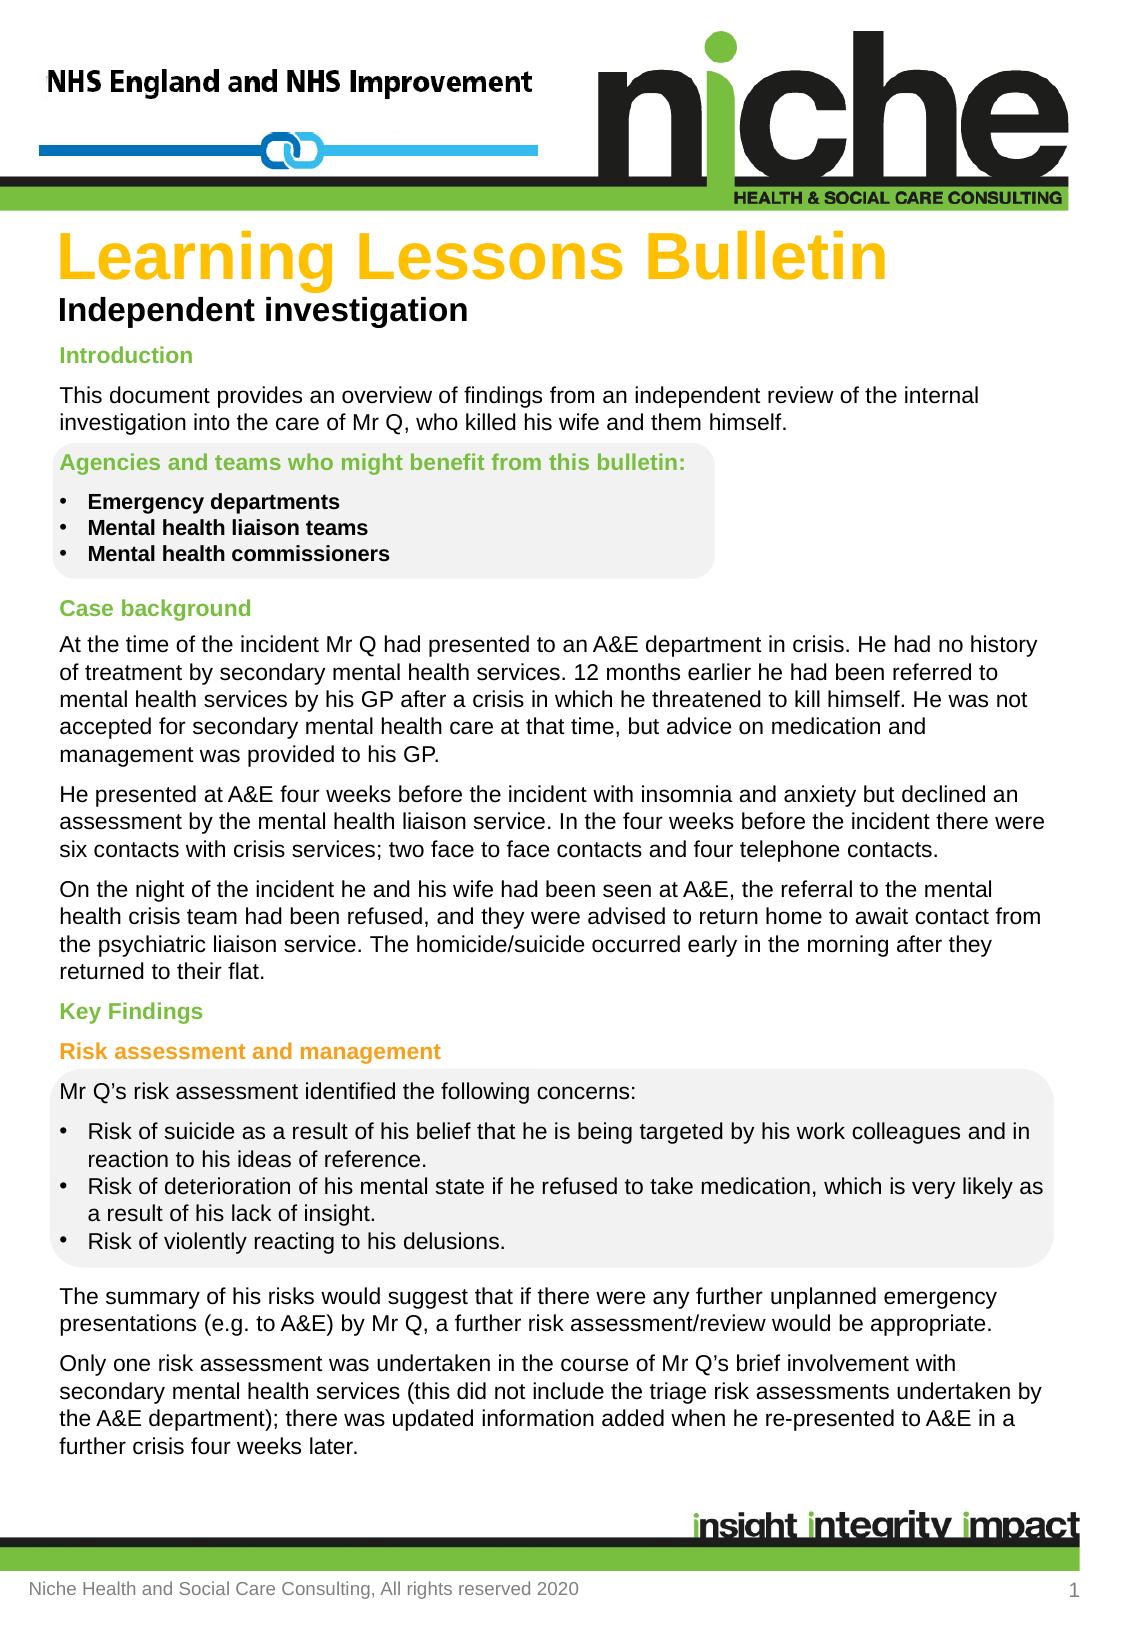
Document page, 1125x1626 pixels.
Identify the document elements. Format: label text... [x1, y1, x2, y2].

text_box Learning Lessons Bulletin [41, 205, 1125, 301]
picture [0, 1502, 1080, 1571]
picture [0, 31, 1069, 211]
text_box 1 [1053, 1569, 1096, 1609]
text_box Introduction This document provides an overview of findings from an independent review of the internal investigation into the care of Mr Q, who killed his wife and them himself. Agencies and teams who might benefit from this bulletin: Emergency departments Mental health liaison teams Mental health commissioners Case background At the time of the incident Mr Q had presented to an A&E department in crisis. He had no history of treatment by secondary mental health services. 12 months earlier he had been referred to mental health services by his GP after a crisis in which he threatened to kill himself. He was not accepted for secondary mental health care at that time, but advice on medication and management was provided to his GP. He presented at A&E four weeks before the incident with insomnia and anxiety but declined an assessment by the mental health liaison service. In the four weeks before the incident there were six contacts with crisis services; two face to face contacts and four telephone contacts. On the night of the incident he and his wife had been seen at A&E, the referral to the mental health crisis team had been refused, and they were advised to return home to await contact from the psychiatric liaison service. The homicide/suicide occurred early in the morning after they returned to their flat. Key Findings Risk assessment and management Mr Q’s risk assessment identified the following concerns: Risk of suicide as a result of his belief that he is being targeted by his work colleagues and in reaction to his ideas of reference. Risk of deterioration of his mental state if he refused to take medication, which is very likely as a result of his lack of insight. Risk of violently reacting to his delusions. The summary of his risks would suggest that if there were any further unplanned emergency presentations (e.g. to A&E) by Mr Q, a further risk assessment/review would be appropriate. Only one risk assessment was undertaken in the course of Mr Q’s brief involvement with secondary mental health services (this did not include the triage risk assessments undertaken by the A&E department); there was updated information added when he re-presented to A&E in a further crisis four weeks later. [44, 336, 1069, 1466]
text_box Niche Health and Social Care Consulting, All rights reserved 2020 [13, 1571, 674, 1607]
text_box Independent investigation [43, 281, 1114, 336]
